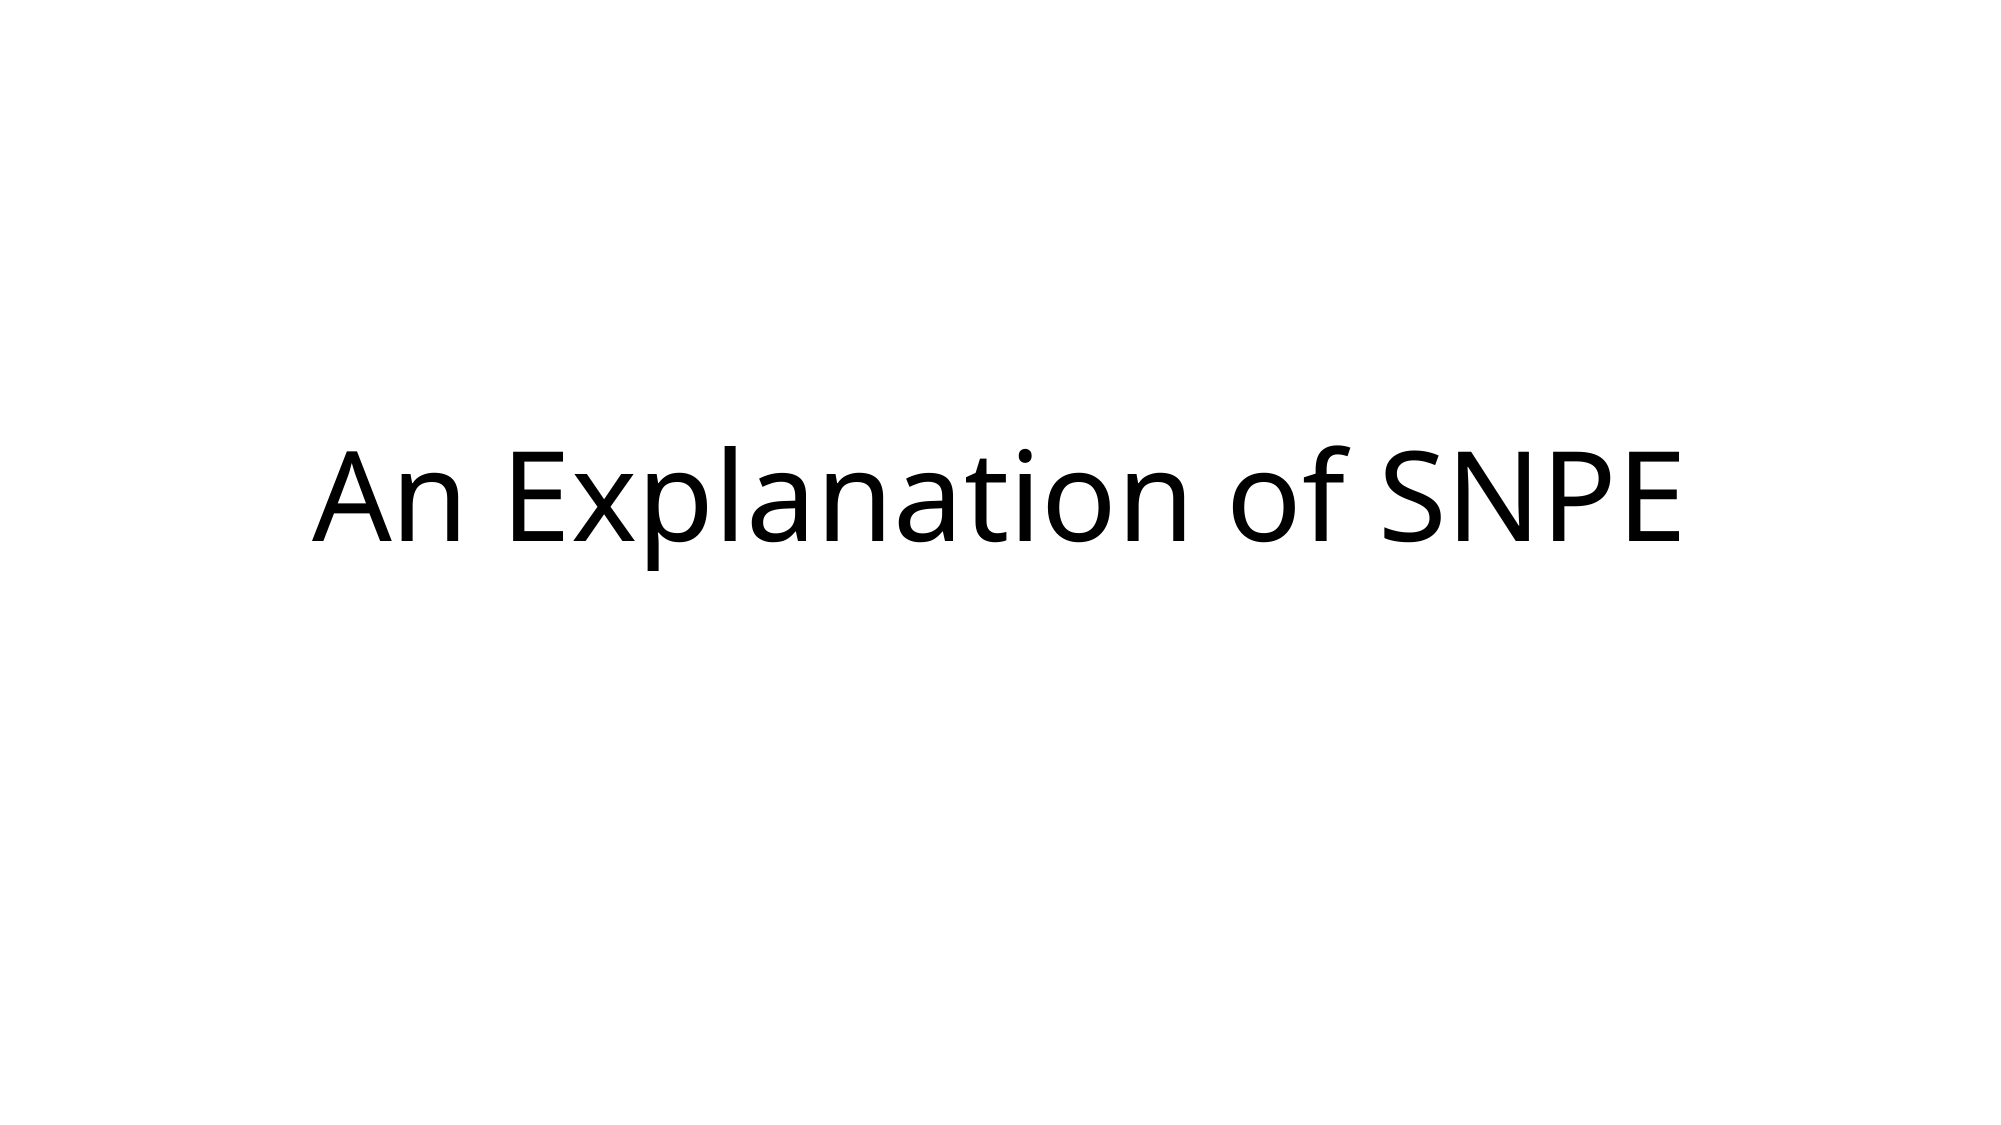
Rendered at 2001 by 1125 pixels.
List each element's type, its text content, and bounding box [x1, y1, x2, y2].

title An Explanation of SNPE [249, 184, 1750, 576]
